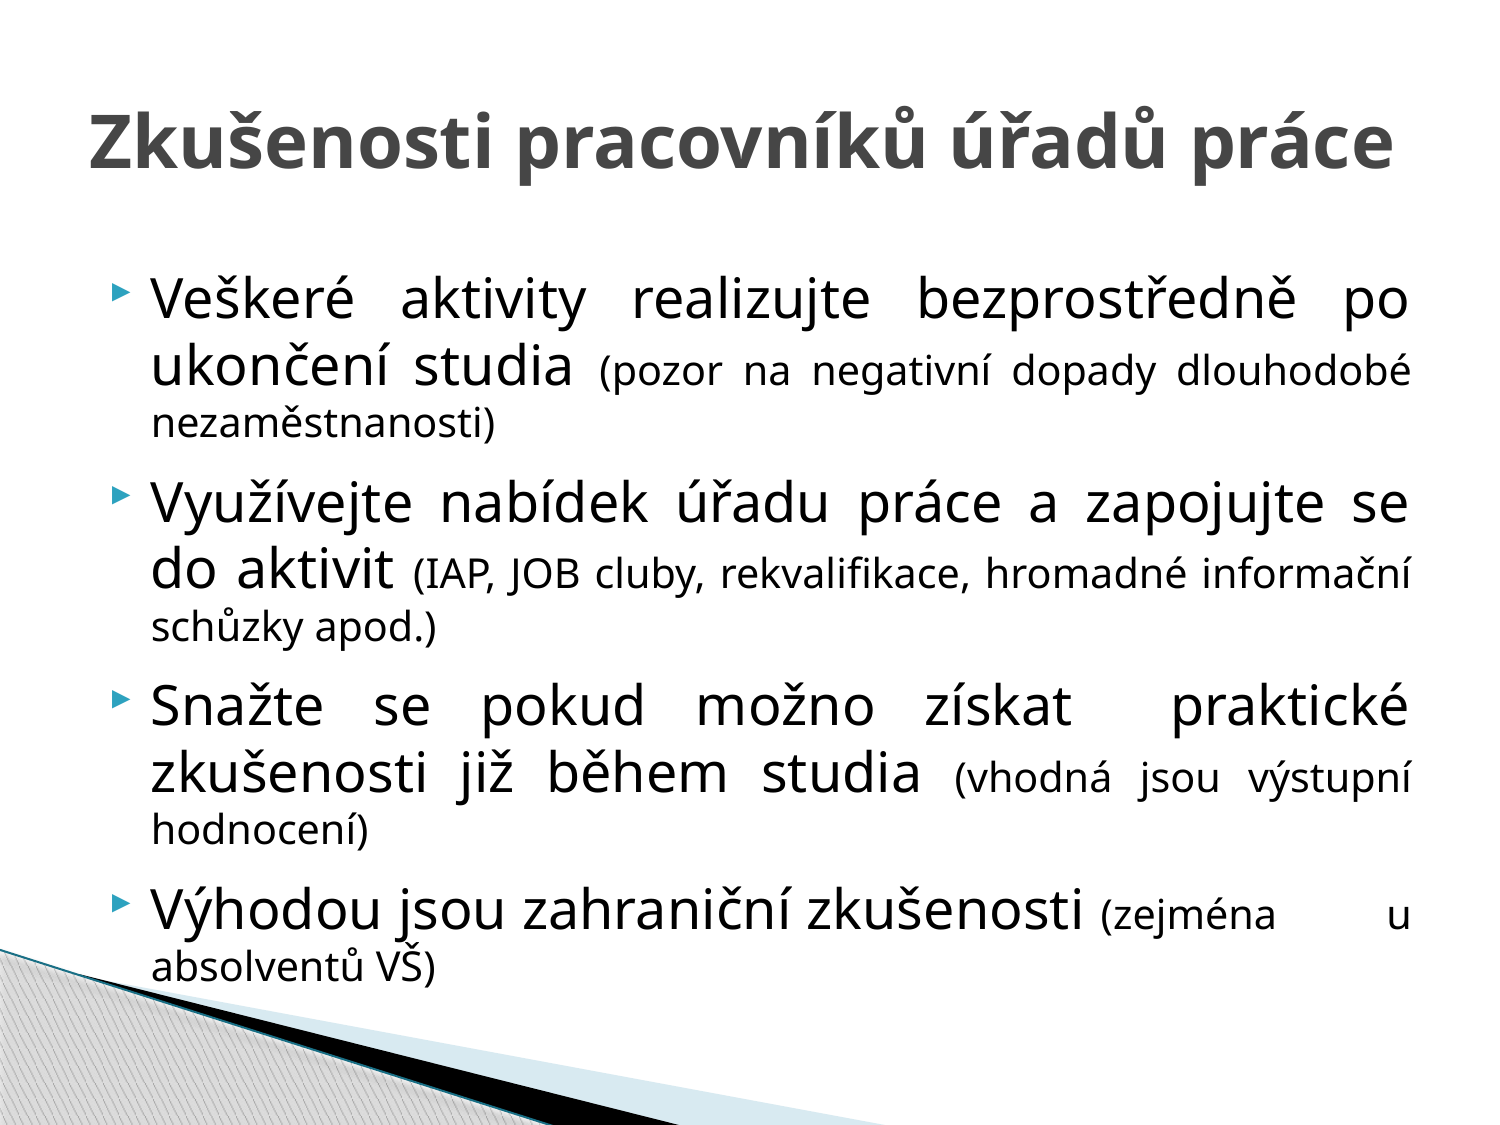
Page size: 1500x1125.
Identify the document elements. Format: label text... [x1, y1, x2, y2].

title Zkušenosti pracovníků úřadů práce [75, 45, 1425, 233]
list Veškeré aktivity realizujte bezprostředně po ukončení studia (pozor na negativní dopady dlouhodobé nezaměstnanosti) Využívejte nabídek úřadu práce a zapojujte se do aktivit (IAP, JOB cluby, rekvalifikace, hromadné informační schůzky apod.) Snažte se pokud možno získat praktické zkušenosti již během studia (vhodná jsou výstupní hodnocení) Výhodou jsou zahraniční zkušenosti (zejména u absolventů VŠ) [76, 255, 1427, 998]
